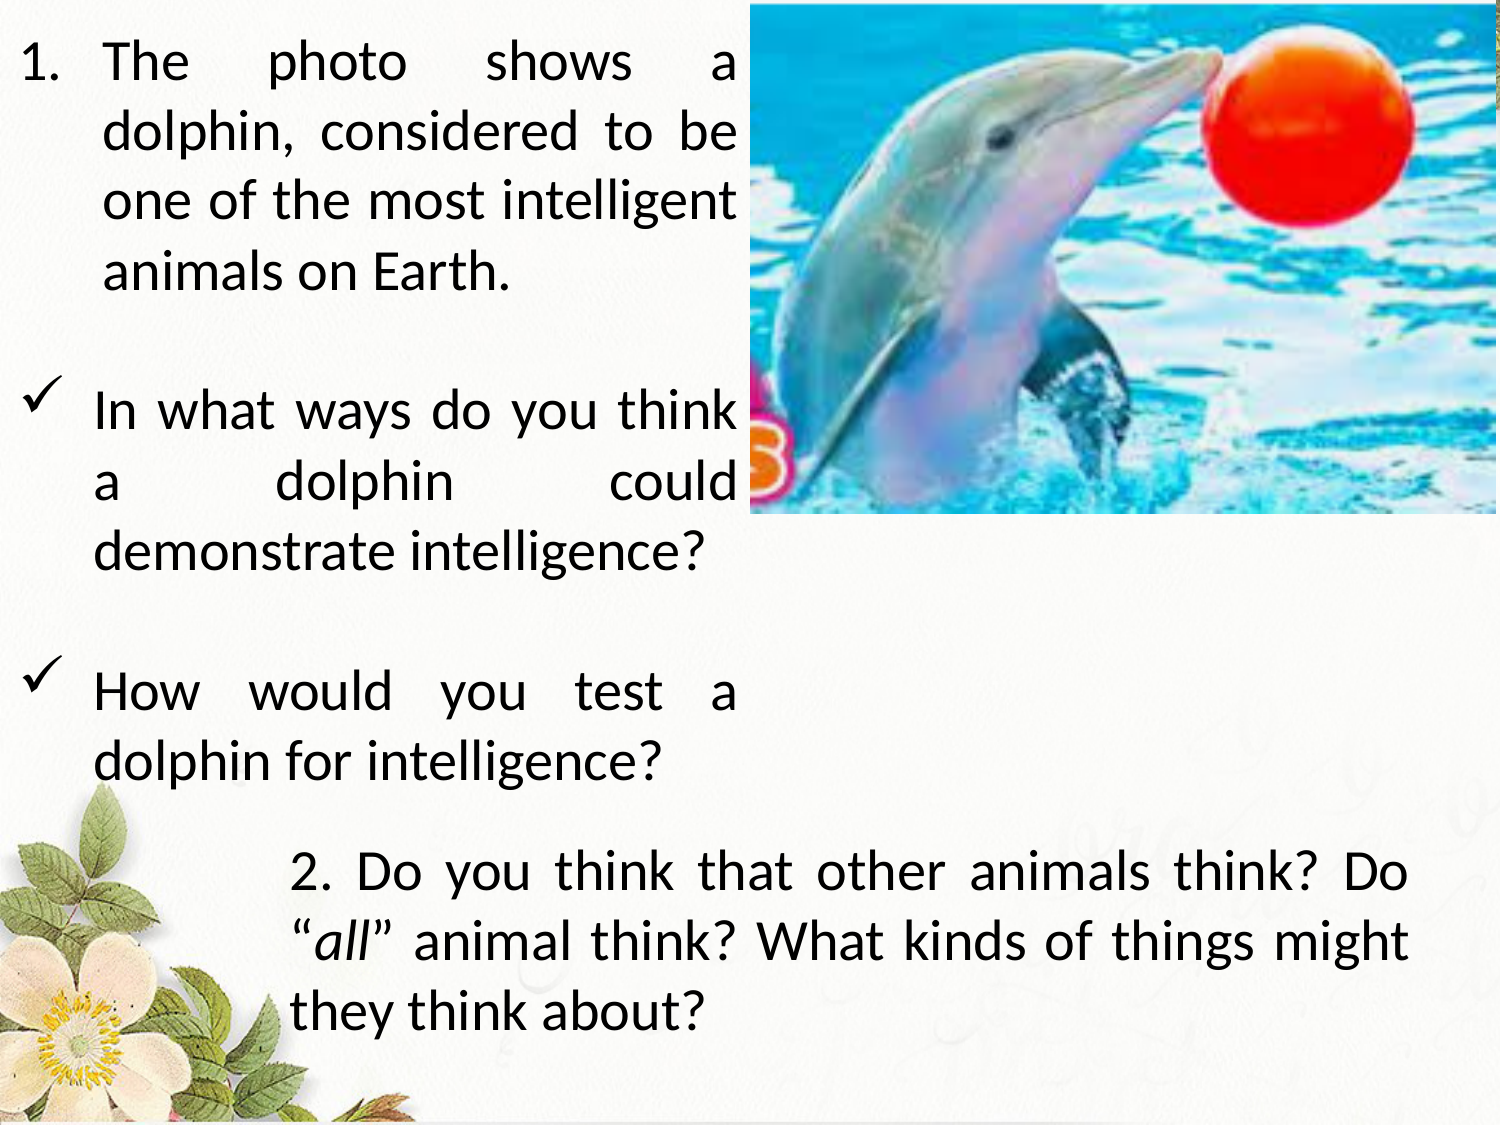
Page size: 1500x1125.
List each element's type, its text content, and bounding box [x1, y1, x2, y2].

text_box 2. Do you think that other animals think? Do “all” animal think? What kinds of things might they think about? [275, 825, 1425, 1050]
picture [0, 0, 1500, 1125]
text_box The photo shows a dolphin, considered to be one of the most intelligent animals on Earth. In what ways do you think a dolphin could demonstrate intelligence? How would you test a dolphin for intelligence? [3, 14, 754, 799]
